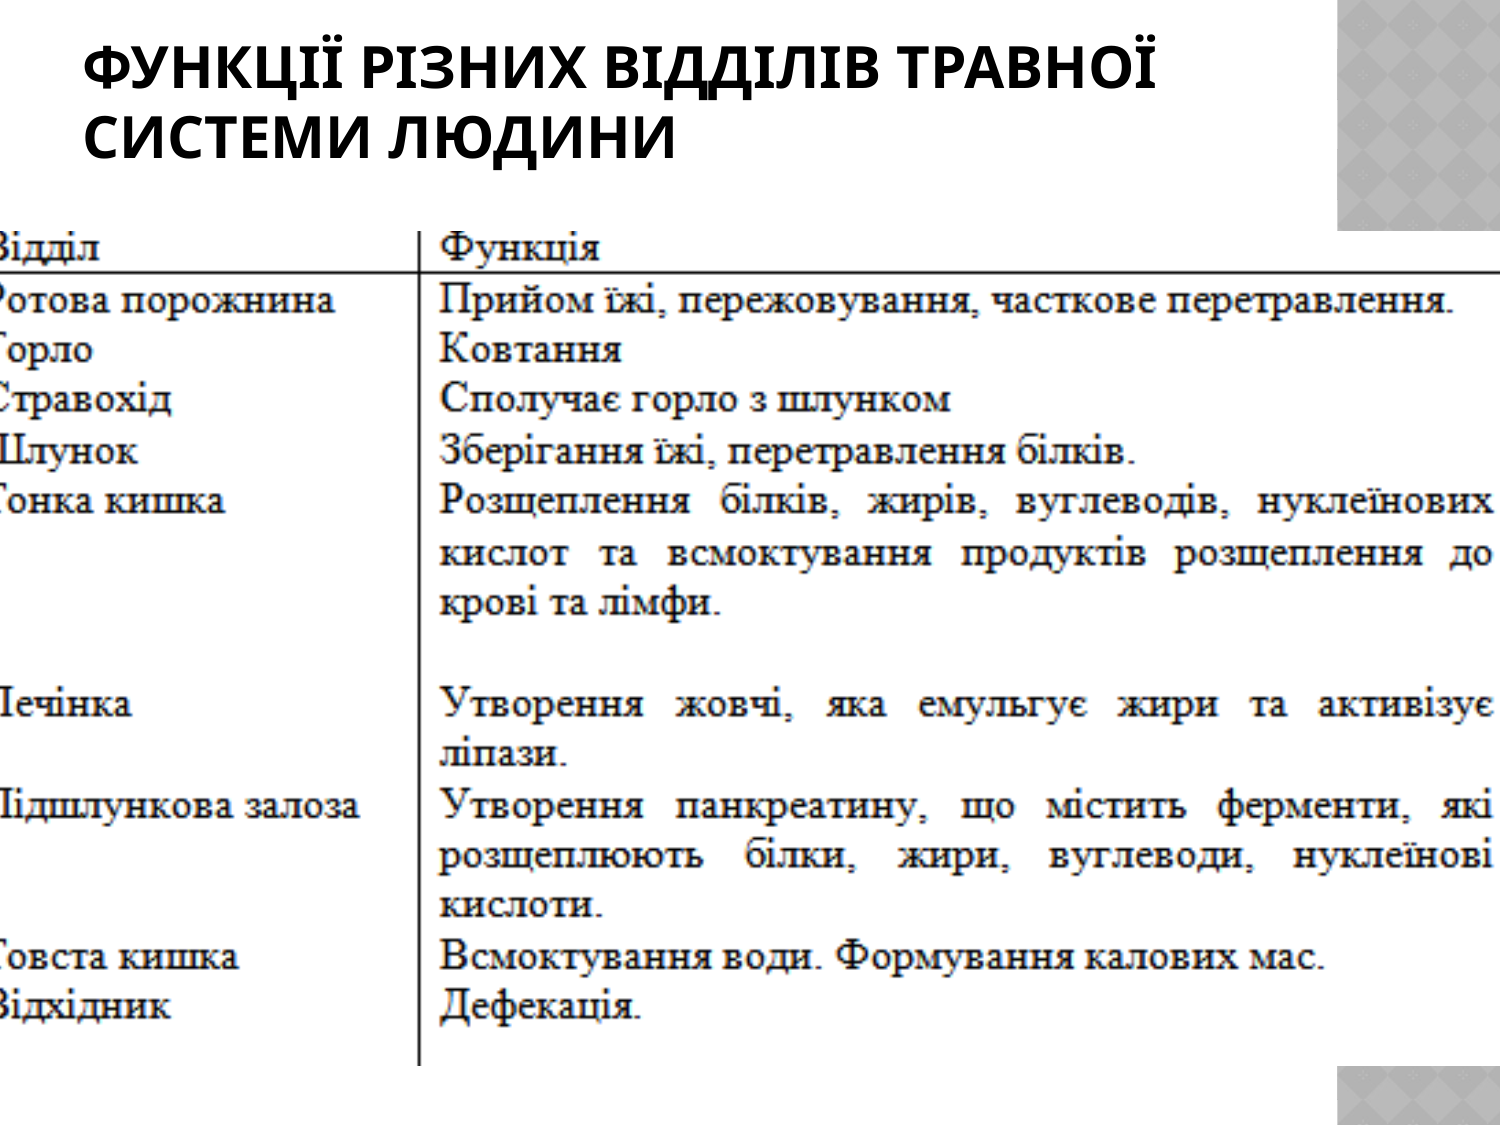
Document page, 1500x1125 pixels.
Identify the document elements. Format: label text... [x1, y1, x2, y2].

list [0, 231, 1500, 1067]
title Функції різних відділів травної системи людини [75, 52, 1263, 230]
